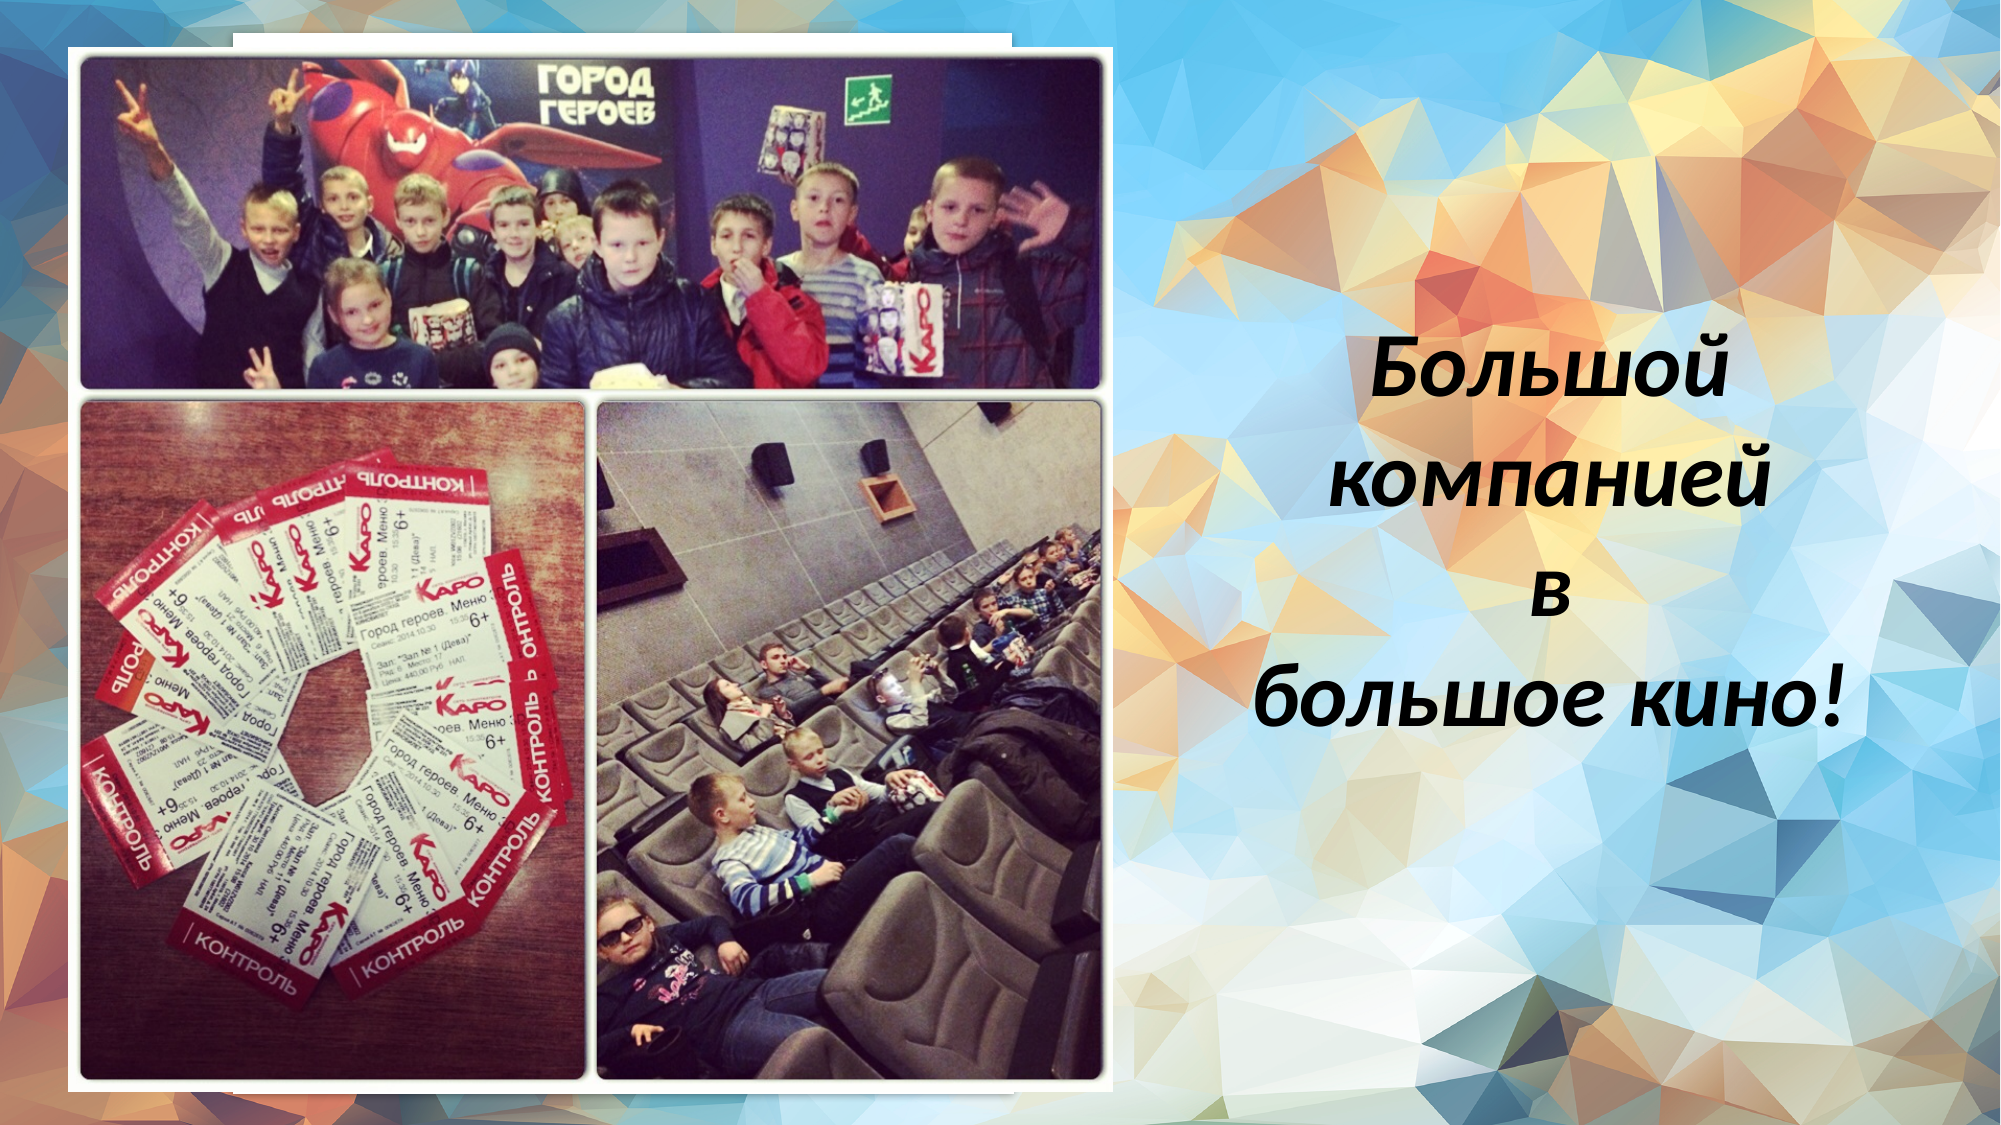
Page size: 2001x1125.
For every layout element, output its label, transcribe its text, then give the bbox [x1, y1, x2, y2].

text_box Большой компанией в большое кино! [1127, 297, 1973, 753]
picture [0, 0, 2001, 1125]
